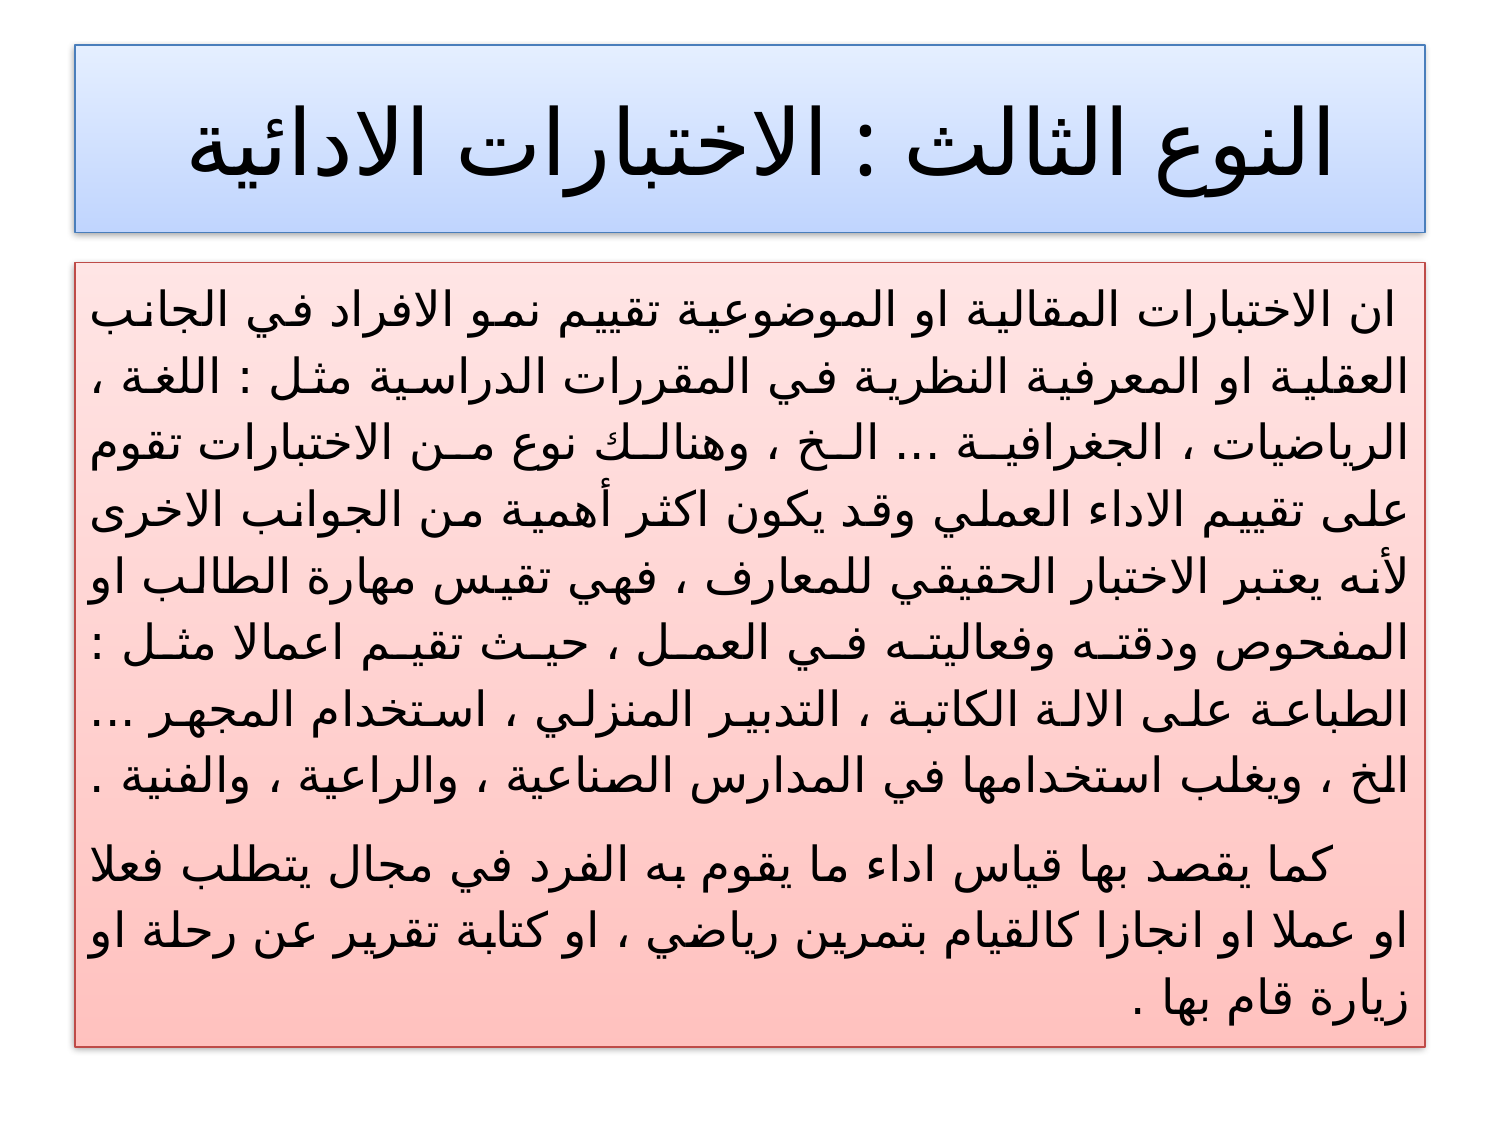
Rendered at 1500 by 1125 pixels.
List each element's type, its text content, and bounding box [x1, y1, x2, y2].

list ان الاختبارات المقالية او الموضوعية تقييم نمو الافراد في الجانب العقلية او المعرفية النظرية في المقررات الدراسية مثل : اللغة ، الرياضيات ، الجغرافية ... الخ ، وهنالك نوع من الاختبارات تقوم على تقييم الاداء العملي وقد يكون اكثر أهمية من الجوانب الاخرى لأنه يعتبر الاختبار الحقيقي للمعارف ، فهي تقيس مهارة الطالب او المفحوص ودقته وفعاليته في العمل ، حيث تقيم اعمالا مثل : الطباعة على الالة الكاتبة ، التدبير المنزلي ، استخدام المجهر ... الخ ، ويغلب استخدامها في المدارس الصناعية ، والراعية ، والفنية . كما يقصد بها قياس اداء ما يقوم به الفرد في مجال يتطلب فعلا او عملا او انجازا كالقيام بتمرين رياضي ، او كتابة تقرير عن رحلة او زيارة قام بها . [74, 262, 1426, 1048]
title النوع الثالث : الاختبارات الادائية [74, 44, 1426, 233]
